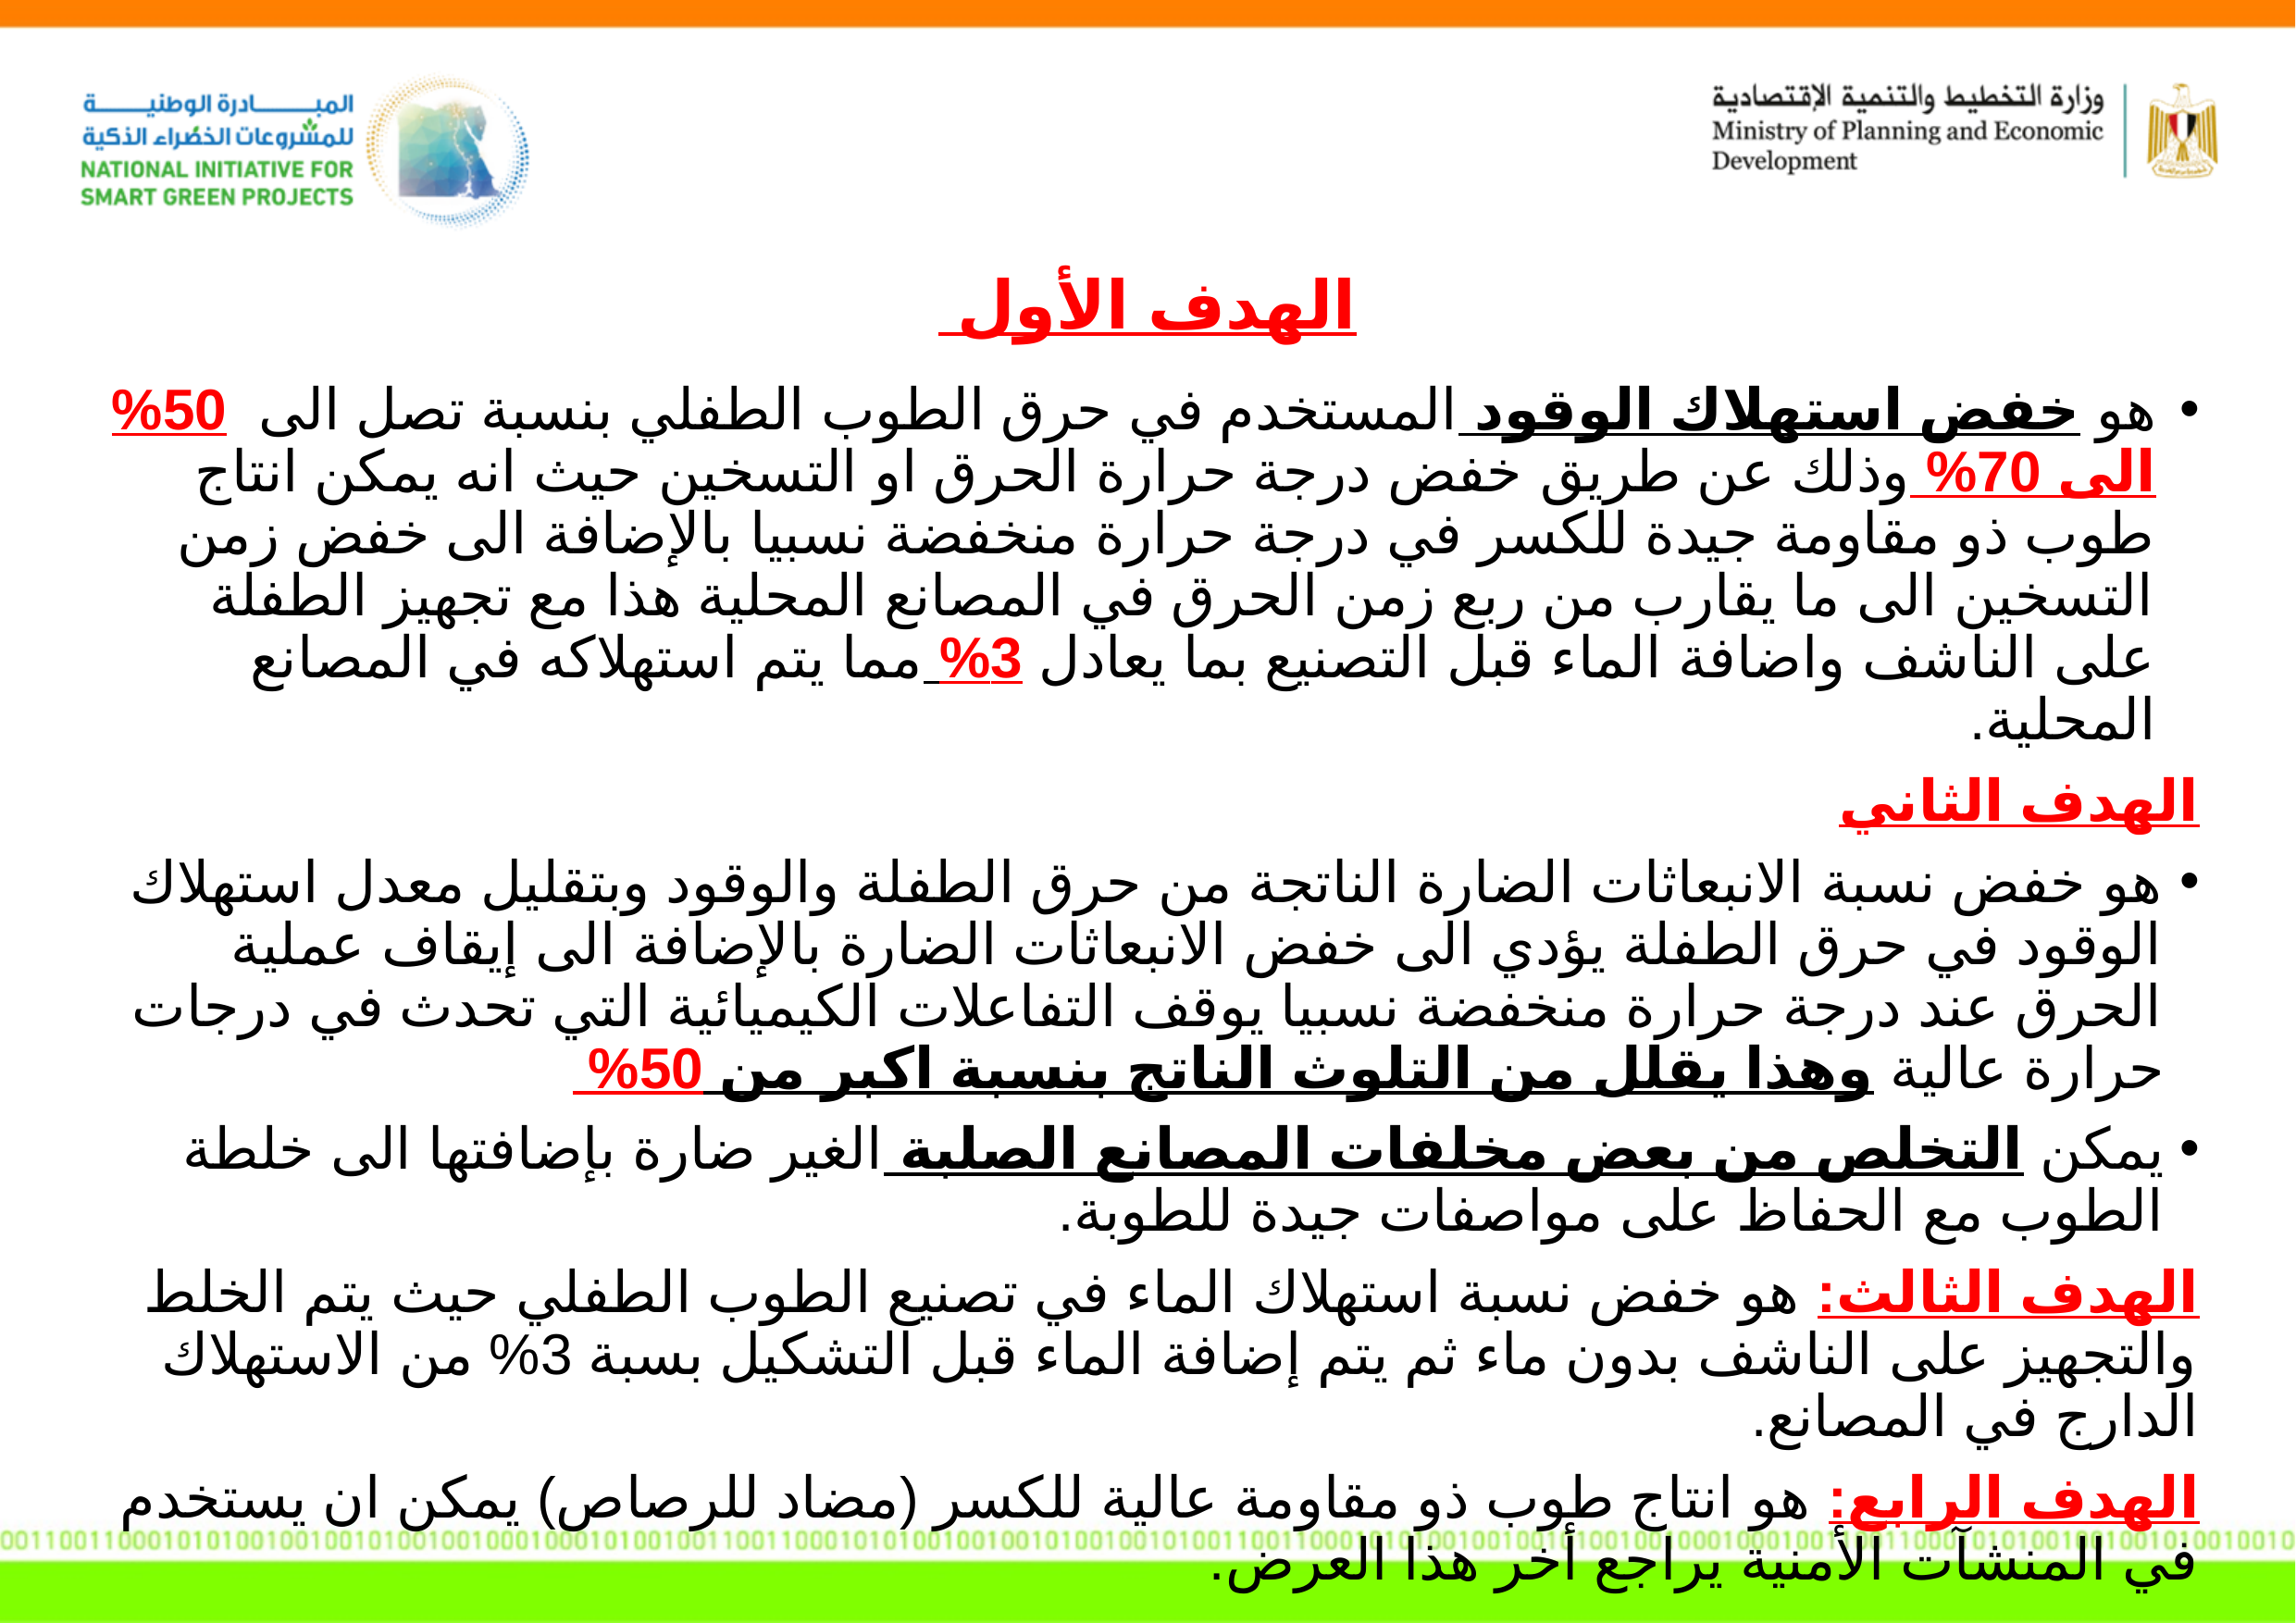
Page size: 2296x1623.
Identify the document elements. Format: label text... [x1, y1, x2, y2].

picture [0, 0, 2296, 1623]
text_box الهدف الأول هو خفض استهلاك الوقود المستخدم في حرق الطوب الطفلي بنسبة تصل الى 50% الى 70% وذلك عن طريق خفض درجة حرارة الحرق او التسخين حيث انه يمكن انتاج طوب ذو مقاومة جيدة للكسر في درجة حرارة منخفضة نسبيا بالإضافة الى خفض زمن التسخين الى ما يقارب من ربع زمن الحرق في المصانع المحلية هذا مع تجهيز الطفلة على الناشف واضافة الماء قبل التصنيع بما يعادل 3% مما يتم استهلاكه في المصانع المحلية. الهدف الثاني هو خفض نسبة الانبعاثات الضارة الناتجة من حرق الطفلة والوقود وبتقليل معدل استهلاك الوقود في حرق الطفلة يؤدي الى خفض الانبعاثات الضارة بالإضافة الى إيقاف عملية الحرق عند درجة حرارة منخفضة نسبيا يوقف التفاعلات الكيميائية التي تحدث في درجات حرارة عالية وهذا يقلل من التلوث الناتج بنسبة اكبر من 50% يمكن التخلص من بعض مخلفات المصانع الصلبة الغير ضارة بإضافتها الى خلطة الطوب مع الحفاظ على مواصفات جيدة للطوبة. الهدف الثالث: هو خفض نسبة استهلاك الماء في تصنيع الطوب الطفلي حيث يتم الخلط والتجهيز على الناشف بدون ماء ثم يتم إضافة الماء قبل التشكيل بسبة 3% من الاستهلاك الدارج في المصانع. الهدف الرابع: هو انتاج طوب ذو مقاومة عالية للكسر (مضاد للرصاص) يمكن ان يستخدم في المنشآت الأمنية يراجع أخر هذا العرض. [78, 253, 2217, 1369]
